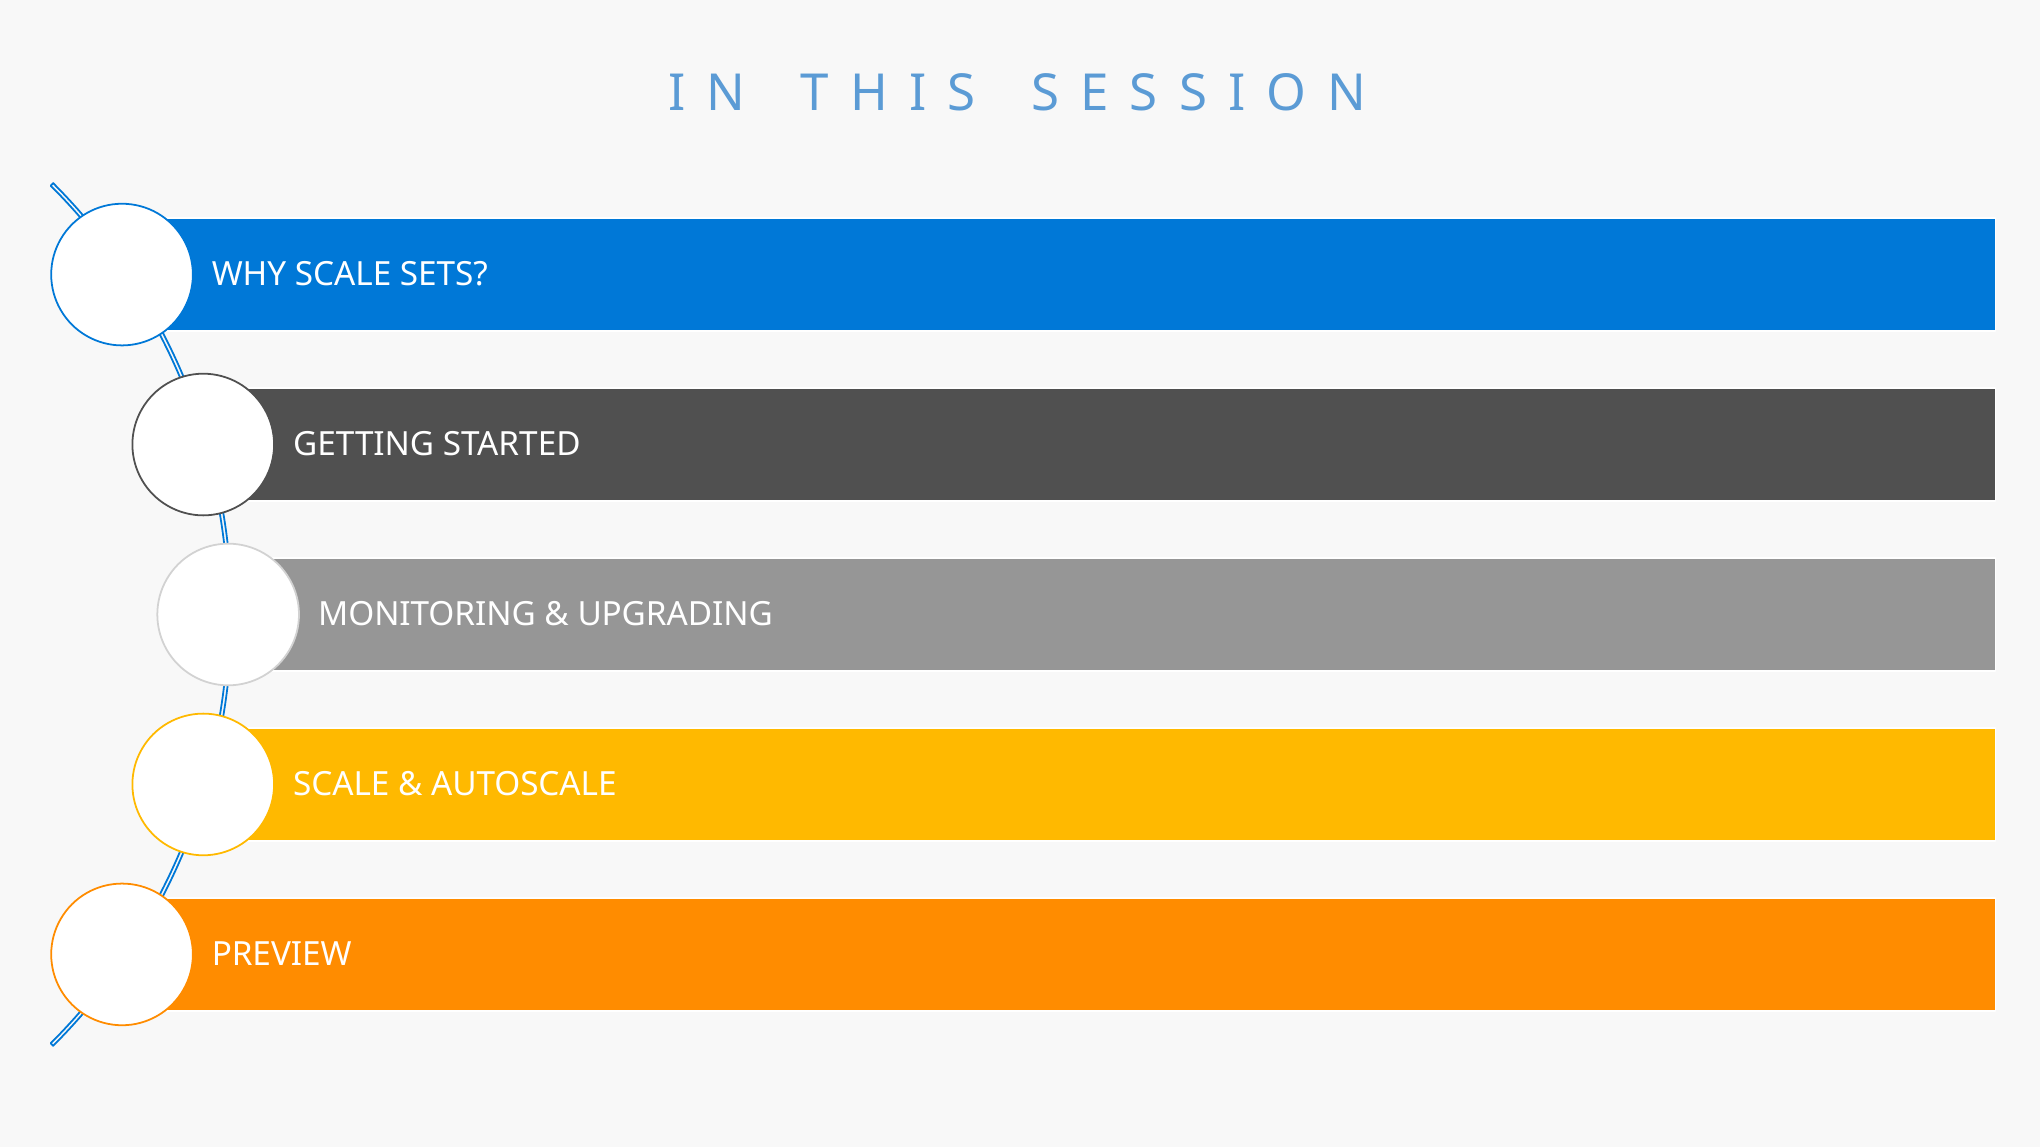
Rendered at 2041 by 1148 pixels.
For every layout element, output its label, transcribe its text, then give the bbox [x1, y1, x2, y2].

text_box IN THIS Session [44, 52, 1991, 129]
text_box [36, 161, 2009, 1068]
